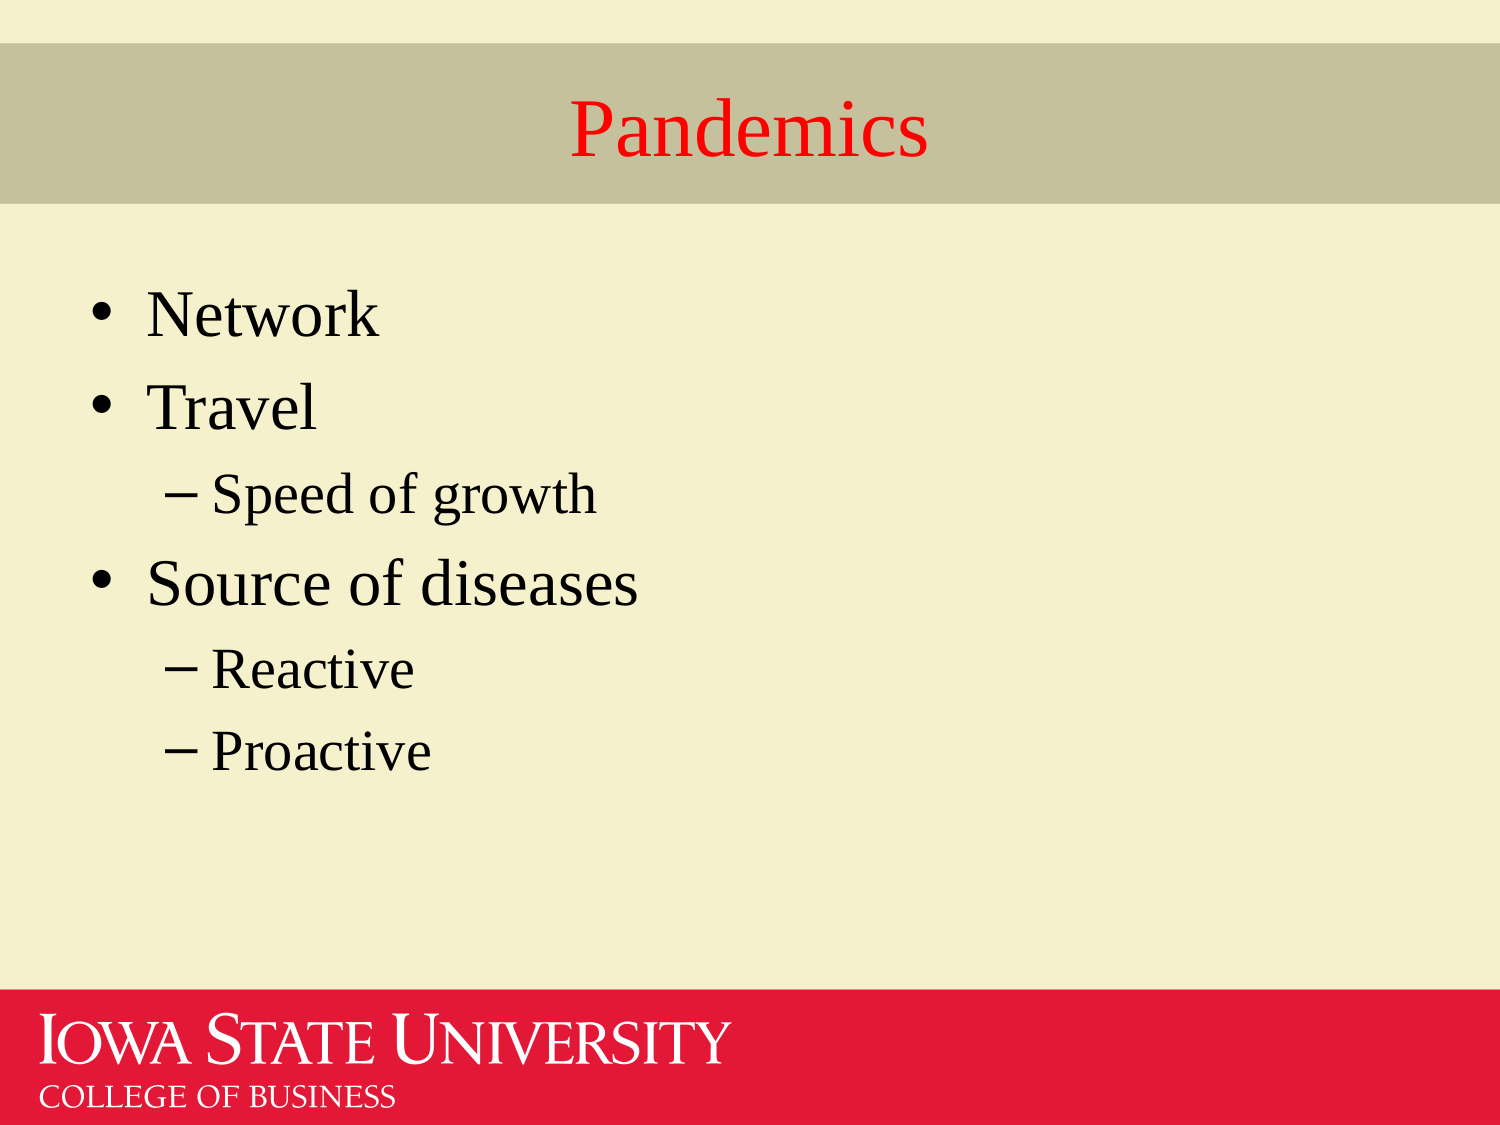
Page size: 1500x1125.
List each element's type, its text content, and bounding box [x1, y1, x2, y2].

title Pandemics [75, 45, 1425, 202]
list Network Travel Speed of growth Source of diseases Reactive Proactive [75, 262, 1425, 959]
picture [0, 0, 1500, 1125]
